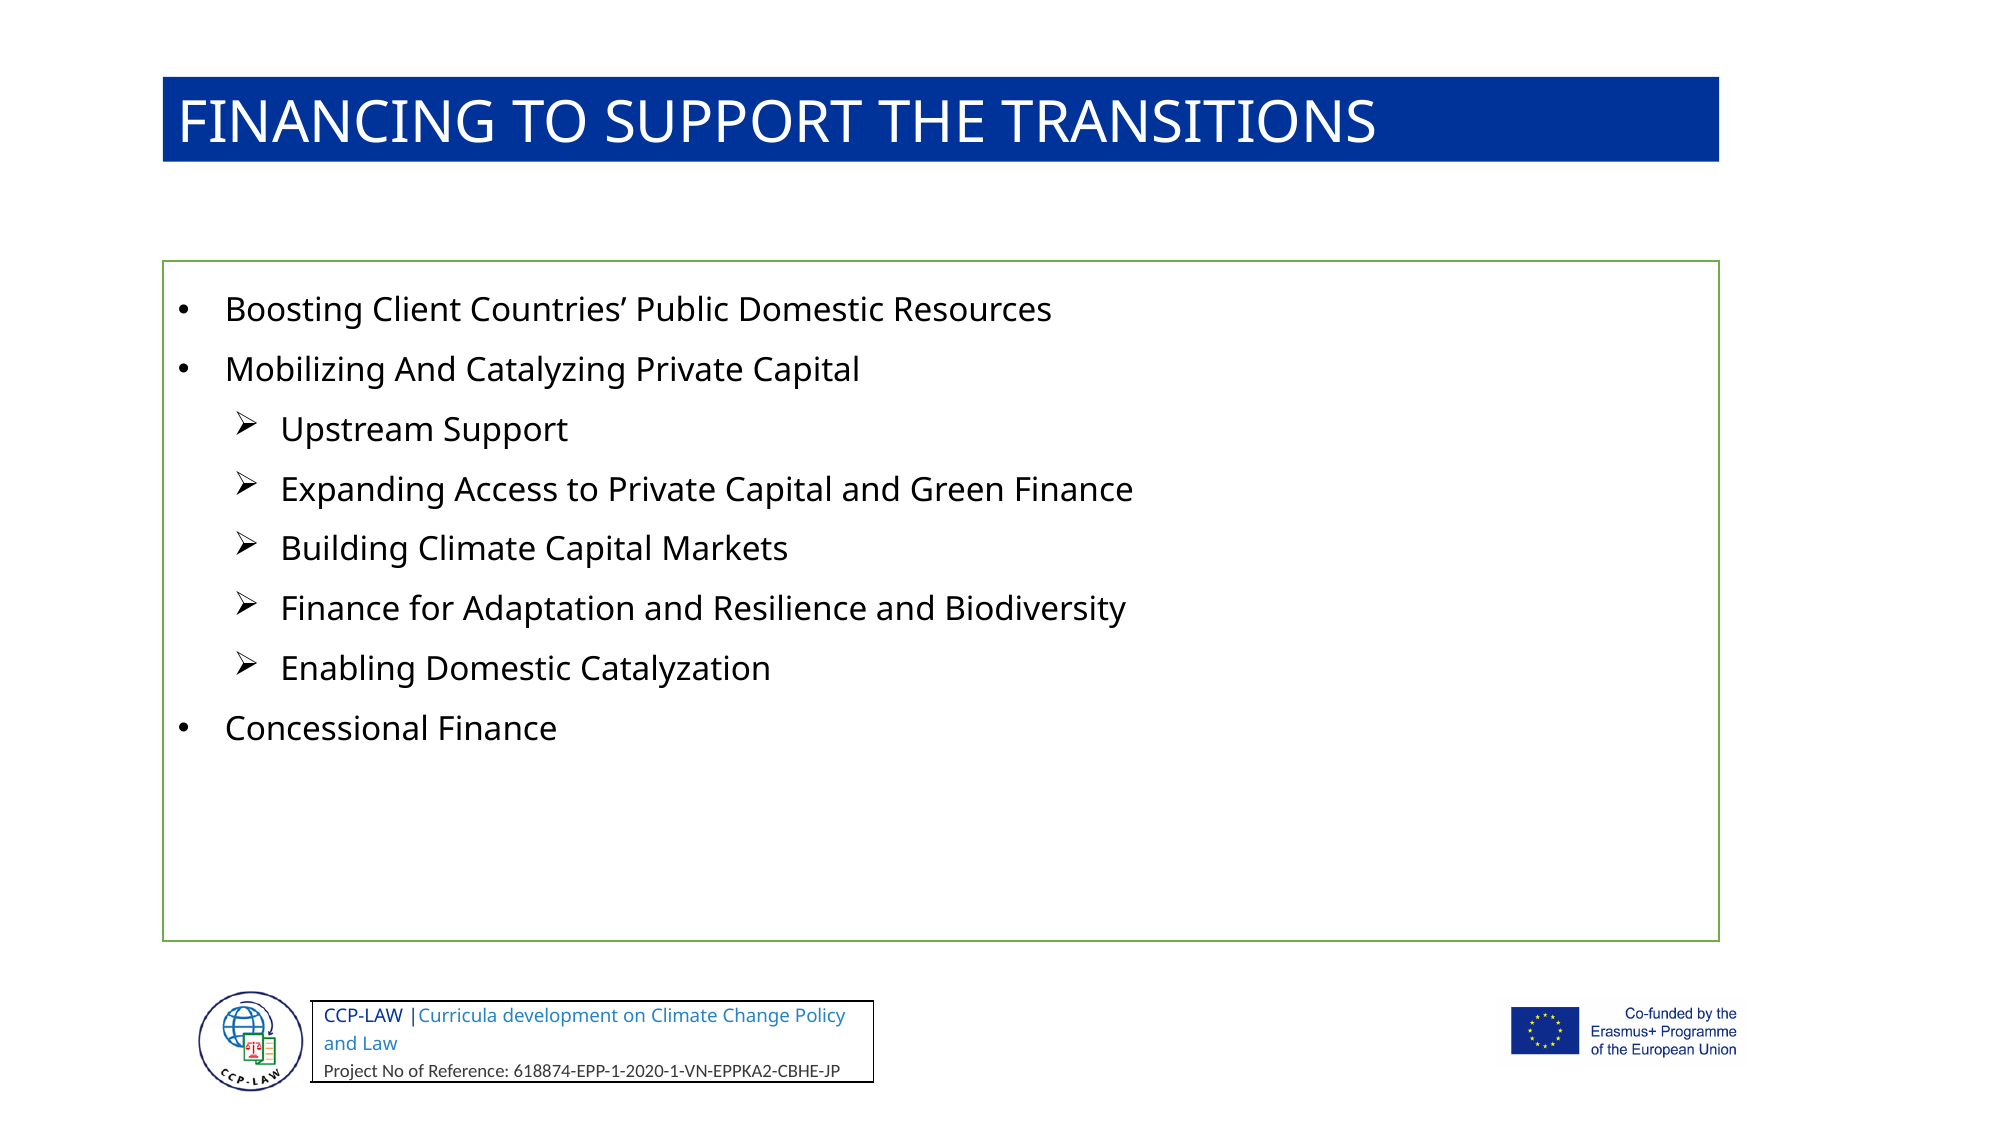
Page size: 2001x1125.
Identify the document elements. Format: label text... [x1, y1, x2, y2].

picture [1497, 997, 1748, 1068]
text_box FINANCING TO SUPPORT THE TRANSITIONS [162, 76, 1720, 162]
picture [195, 984, 310, 1095]
text_box Boosting Client Countries’ Public Domestic Resources Mobilizing And Catalyzing Private Capital Upstream Support Expanding Access to Private Capital and Green Finance Building Climate Capital Markets Finance for Adaptation and Resilience and Biodiversity Enabling Domestic Catalyzation Concessional Finance [162, 261, 1720, 942]
